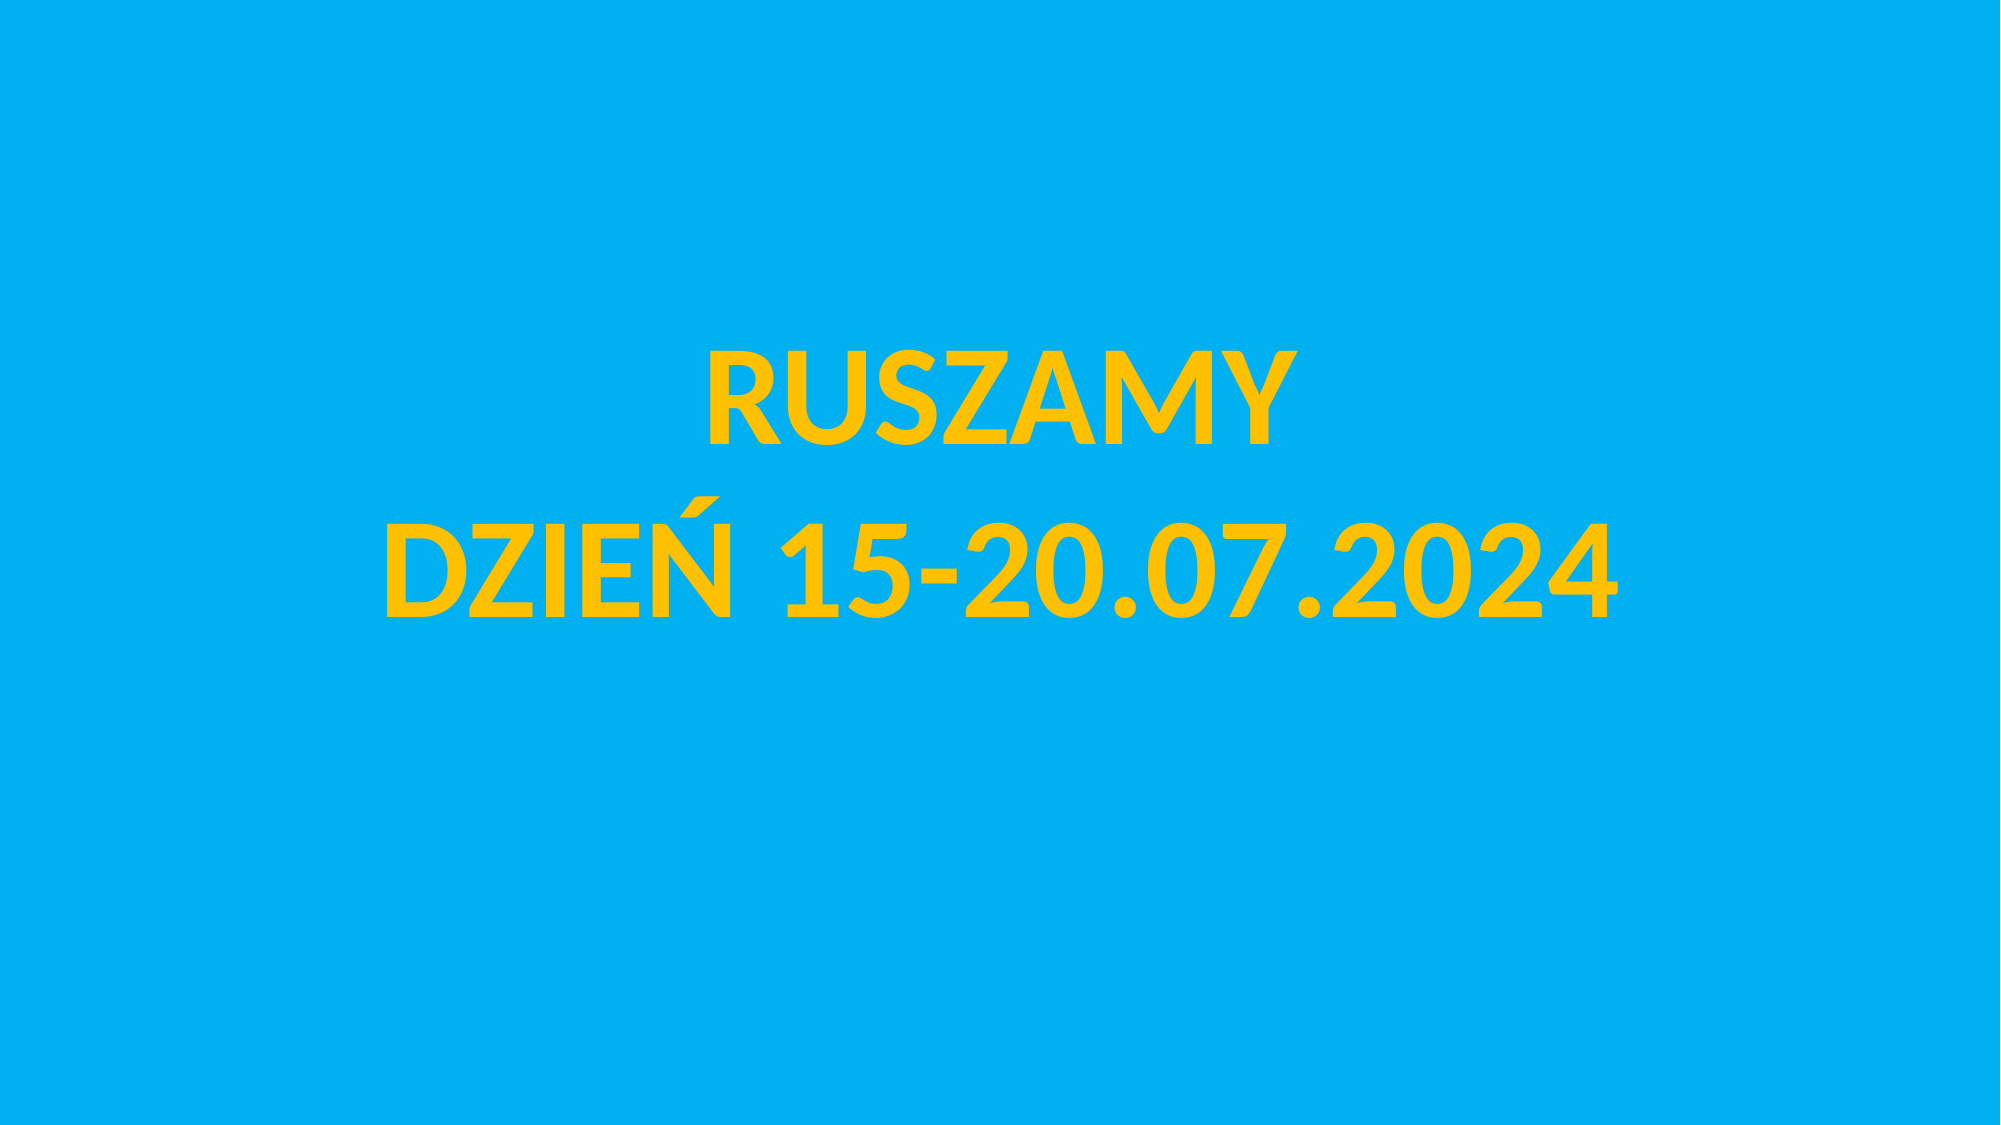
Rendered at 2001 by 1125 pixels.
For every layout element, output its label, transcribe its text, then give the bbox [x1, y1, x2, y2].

text_box RUSZAMY DZIEŃ 15-20.07.2024 [324, 293, 1675, 654]
